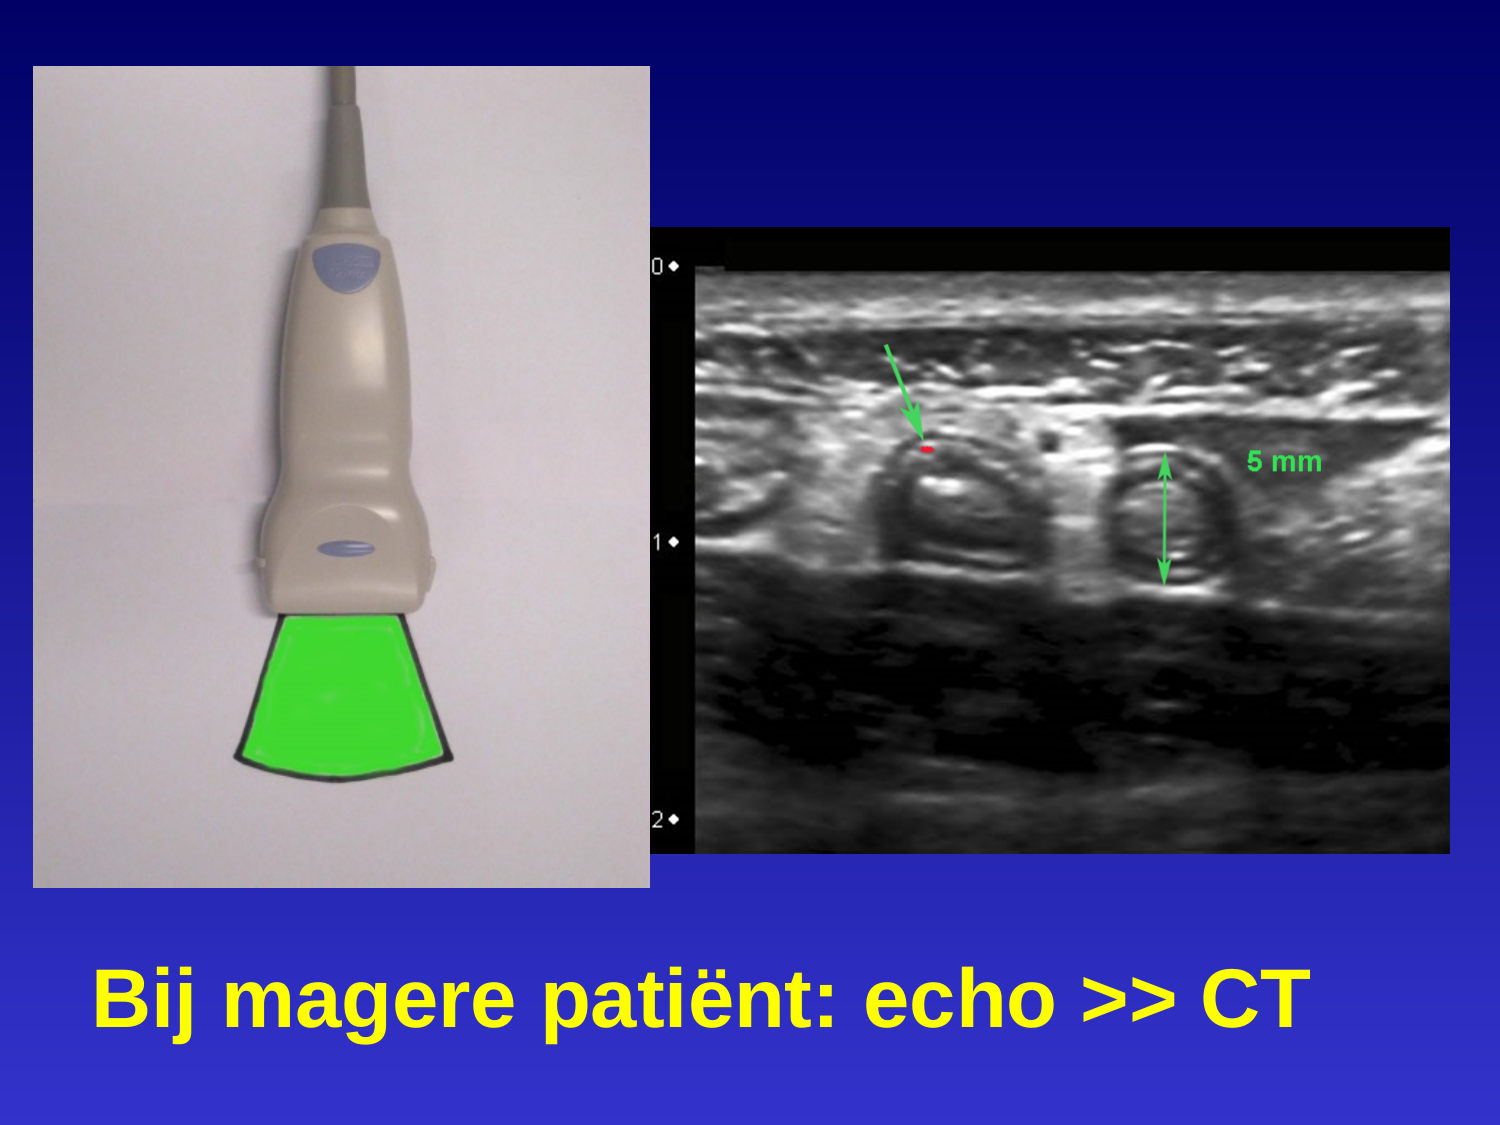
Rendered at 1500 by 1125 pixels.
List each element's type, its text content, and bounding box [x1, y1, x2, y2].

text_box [32, 66, 1450, 888]
picture [651, 228, 1450, 851]
title Bij magere patiënt: echo >> CT [76, 916, 1423, 1071]
